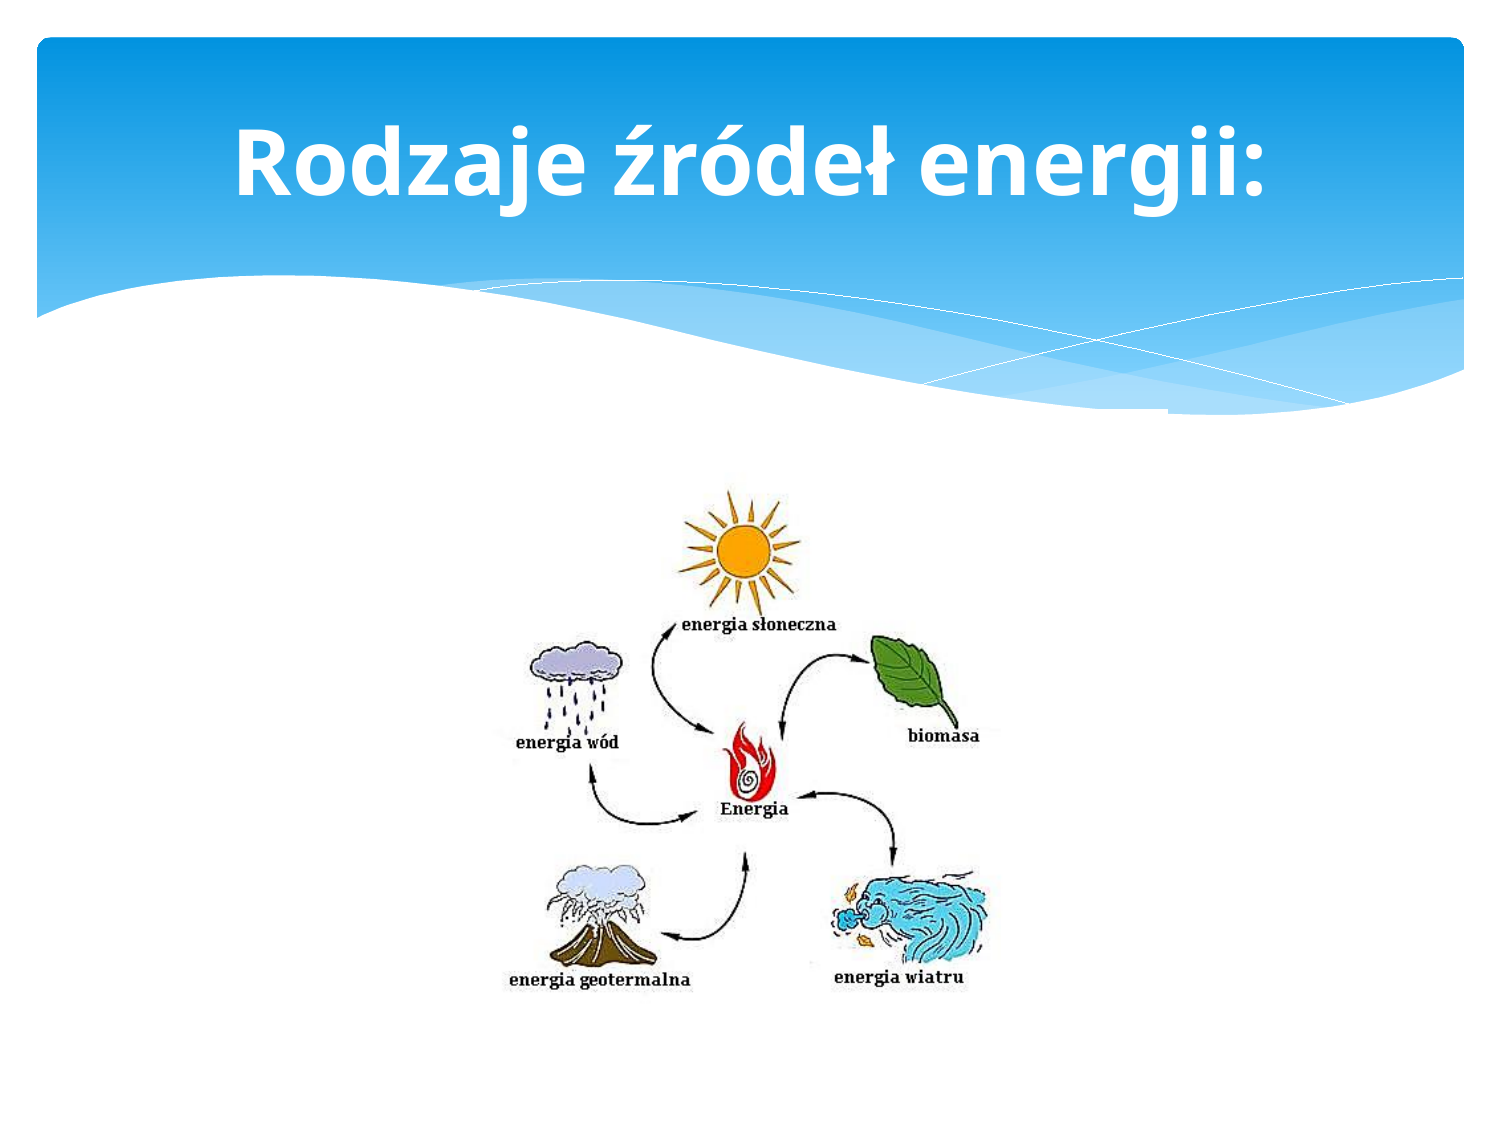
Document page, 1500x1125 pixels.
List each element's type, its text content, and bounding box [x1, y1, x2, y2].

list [343, 409, 1168, 1125]
title Rodzaje źródeł energii: [75, 55, 1425, 261]
